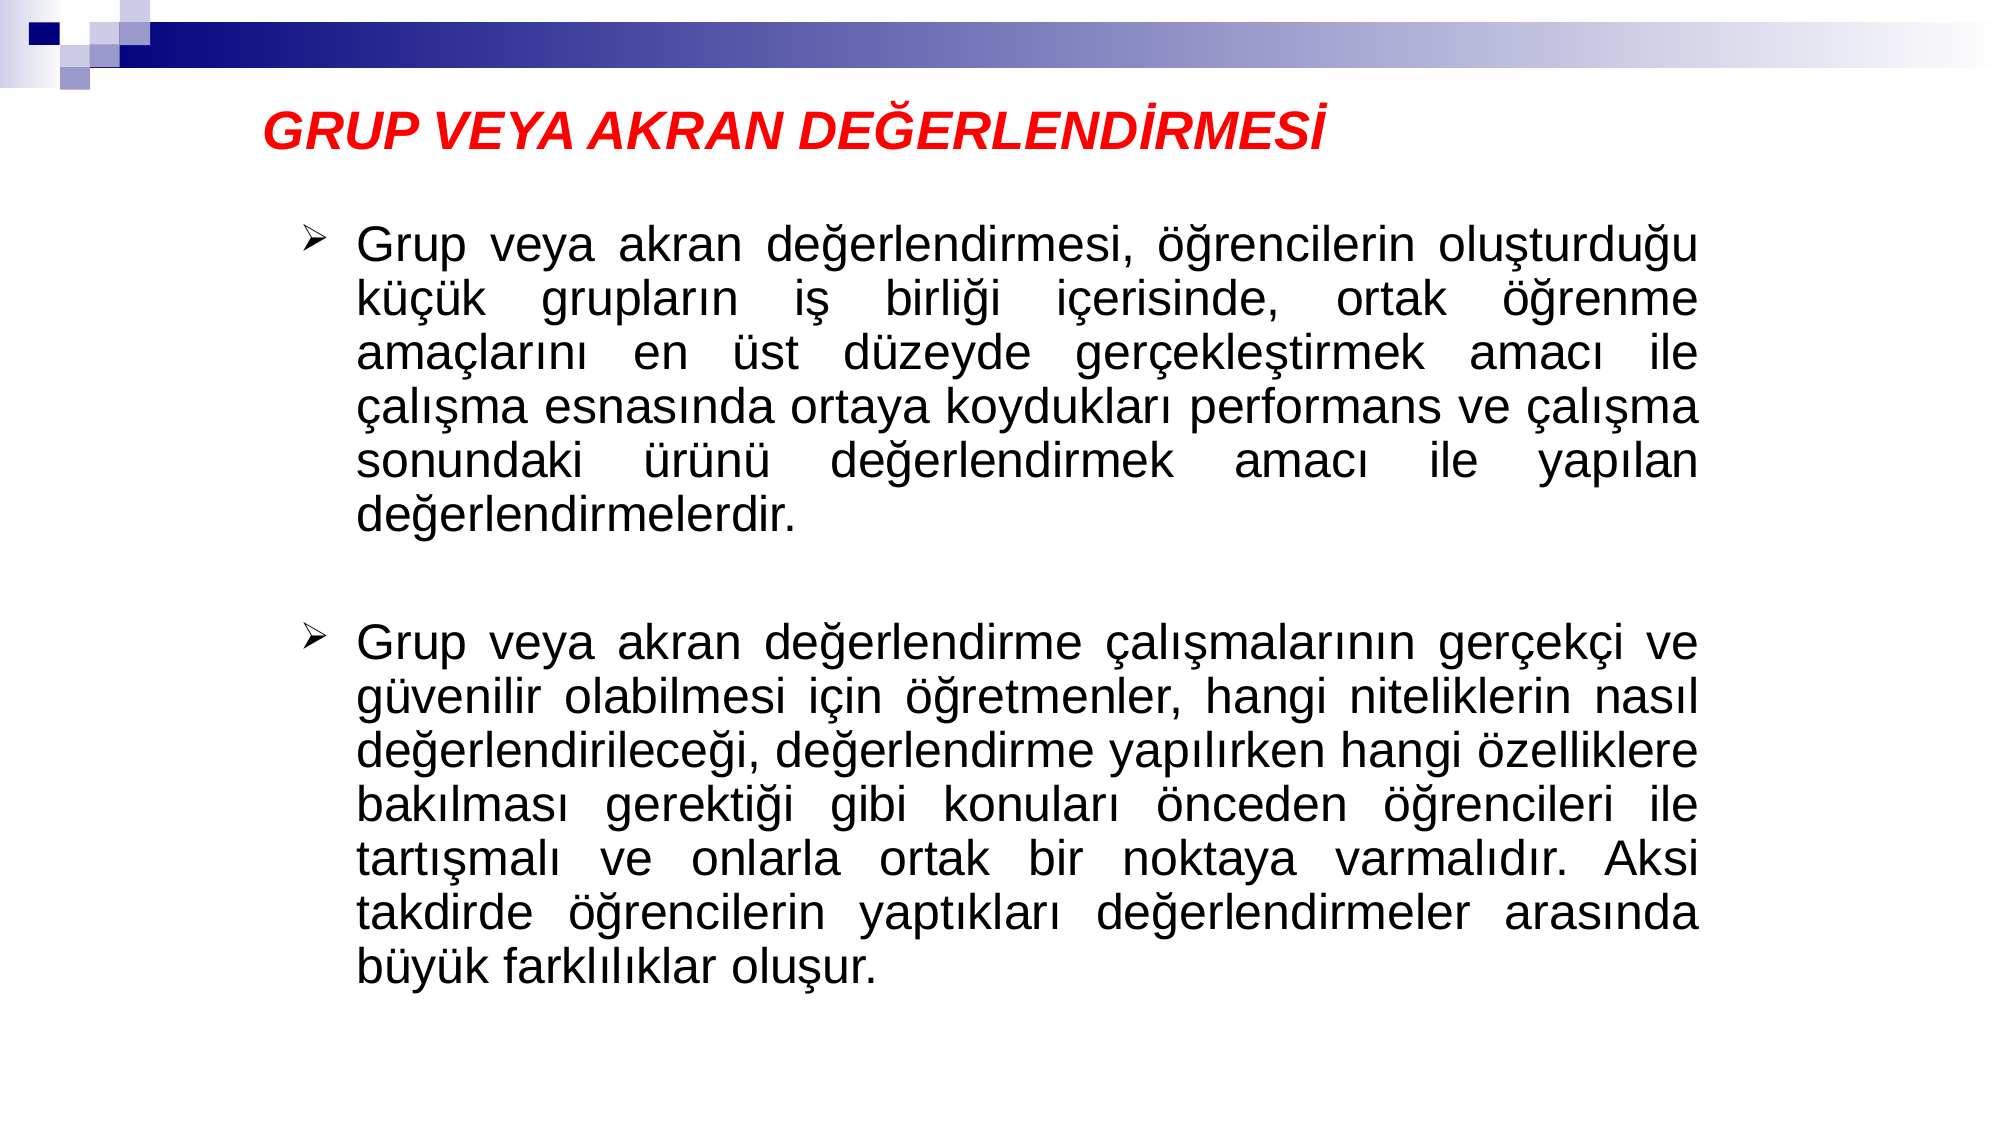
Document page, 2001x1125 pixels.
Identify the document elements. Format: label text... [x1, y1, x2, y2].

title GRUP VEYA AKRAN DEĞERLENDİRMESİ [247, 15, 2000, 240]
list Grup veya akran değerlendirmesi, öğrencilerin oluşturduğu küçük grupların iş birliği içerisinde, ortak öğrenme amaçlarını en üst düzeyde gerçekleştirmek amacı ile çalışma esnasında ortaya koydukları performans ve çalışma sonundaki ürünü değerlendirmek amacı ile yapılan değerlendirmelerdir. Grup veya akran değerlendirme çalışmalarının gerçekçi ve güvenilir olabilmesi için öğretmenler, hangi niteliklerin nasıl değerlendirileceği, değerlendirme yapılırken hangi özelliklere bakılması gerektiği gibi konuları önceden öğrencileri ile tartışmalı ve onlarla ortak bir noktaya varmalıdır. Aksi takdirde öğrencilerin yaptıkları değerlendirmeler arasında büyük farklılıklar oluşur. [285, 210, 1715, 1055]
